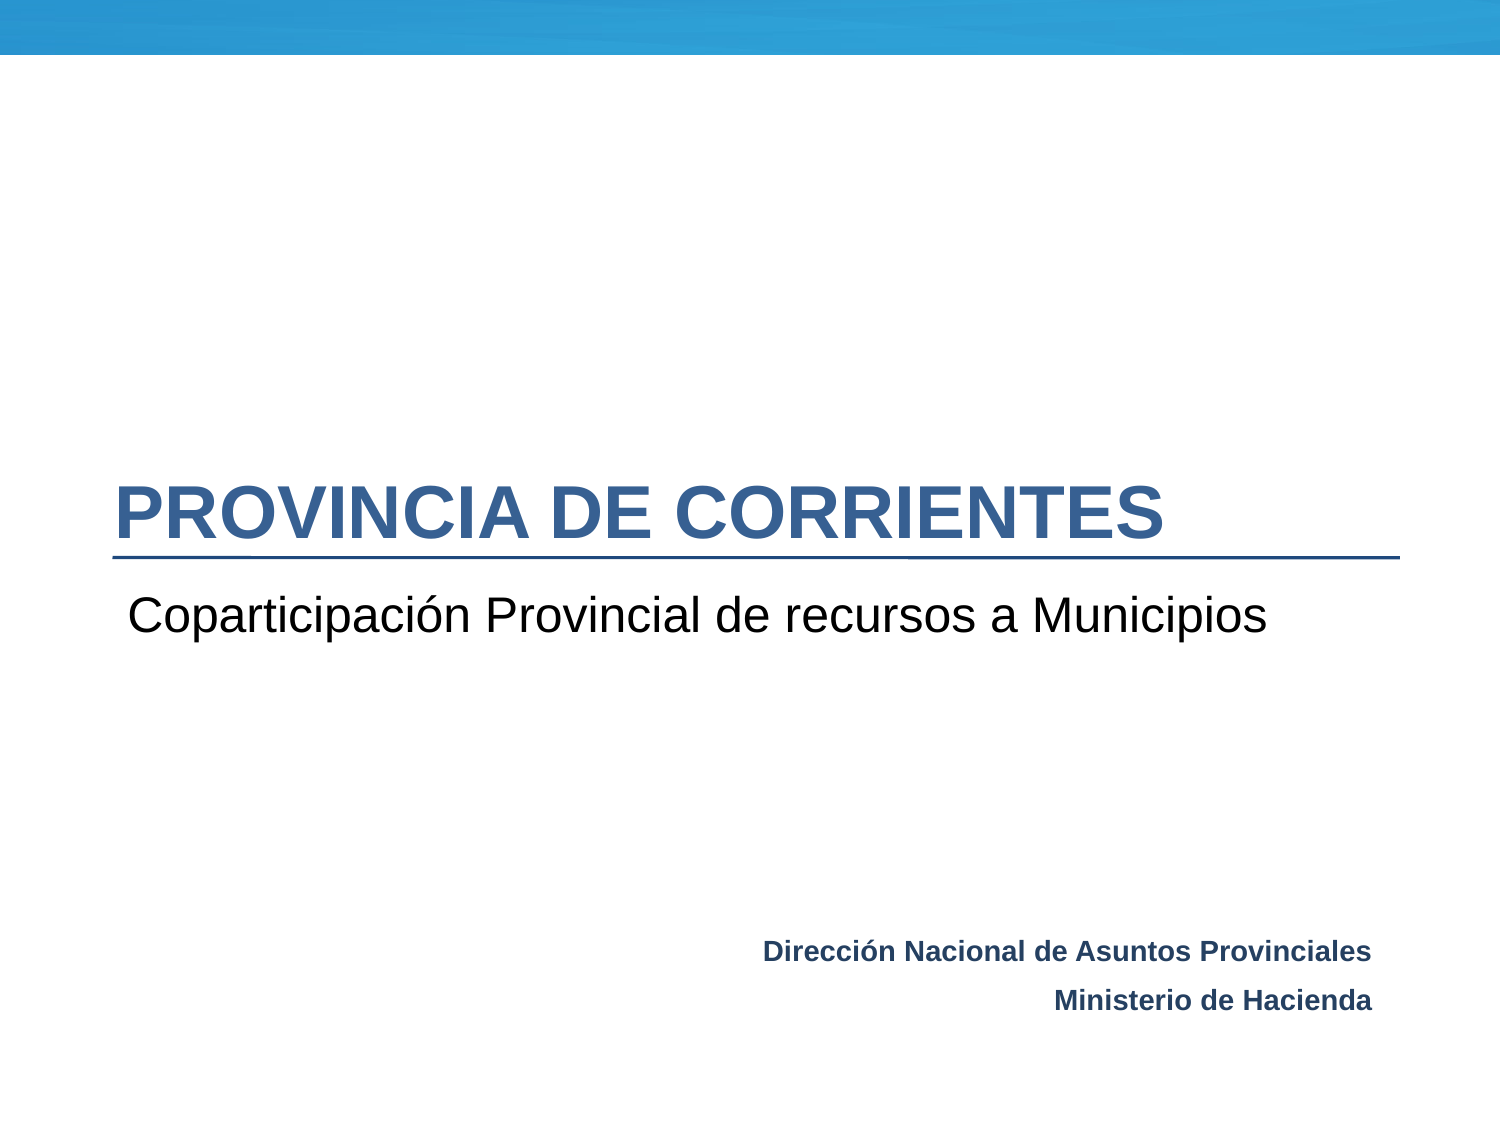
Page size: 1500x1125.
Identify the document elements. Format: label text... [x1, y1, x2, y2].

text_box PROVINCIA DE CORRIENTES [100, 442, 1388, 575]
picture [0, 0, 1500, 55]
text_box Dirección Nacional de Asuntos Provinciales Ministerio de Hacienda [744, 924, 1388, 1024]
text_box Coparticipación Provincial de recursos a Municipios [112, 575, 1400, 693]
